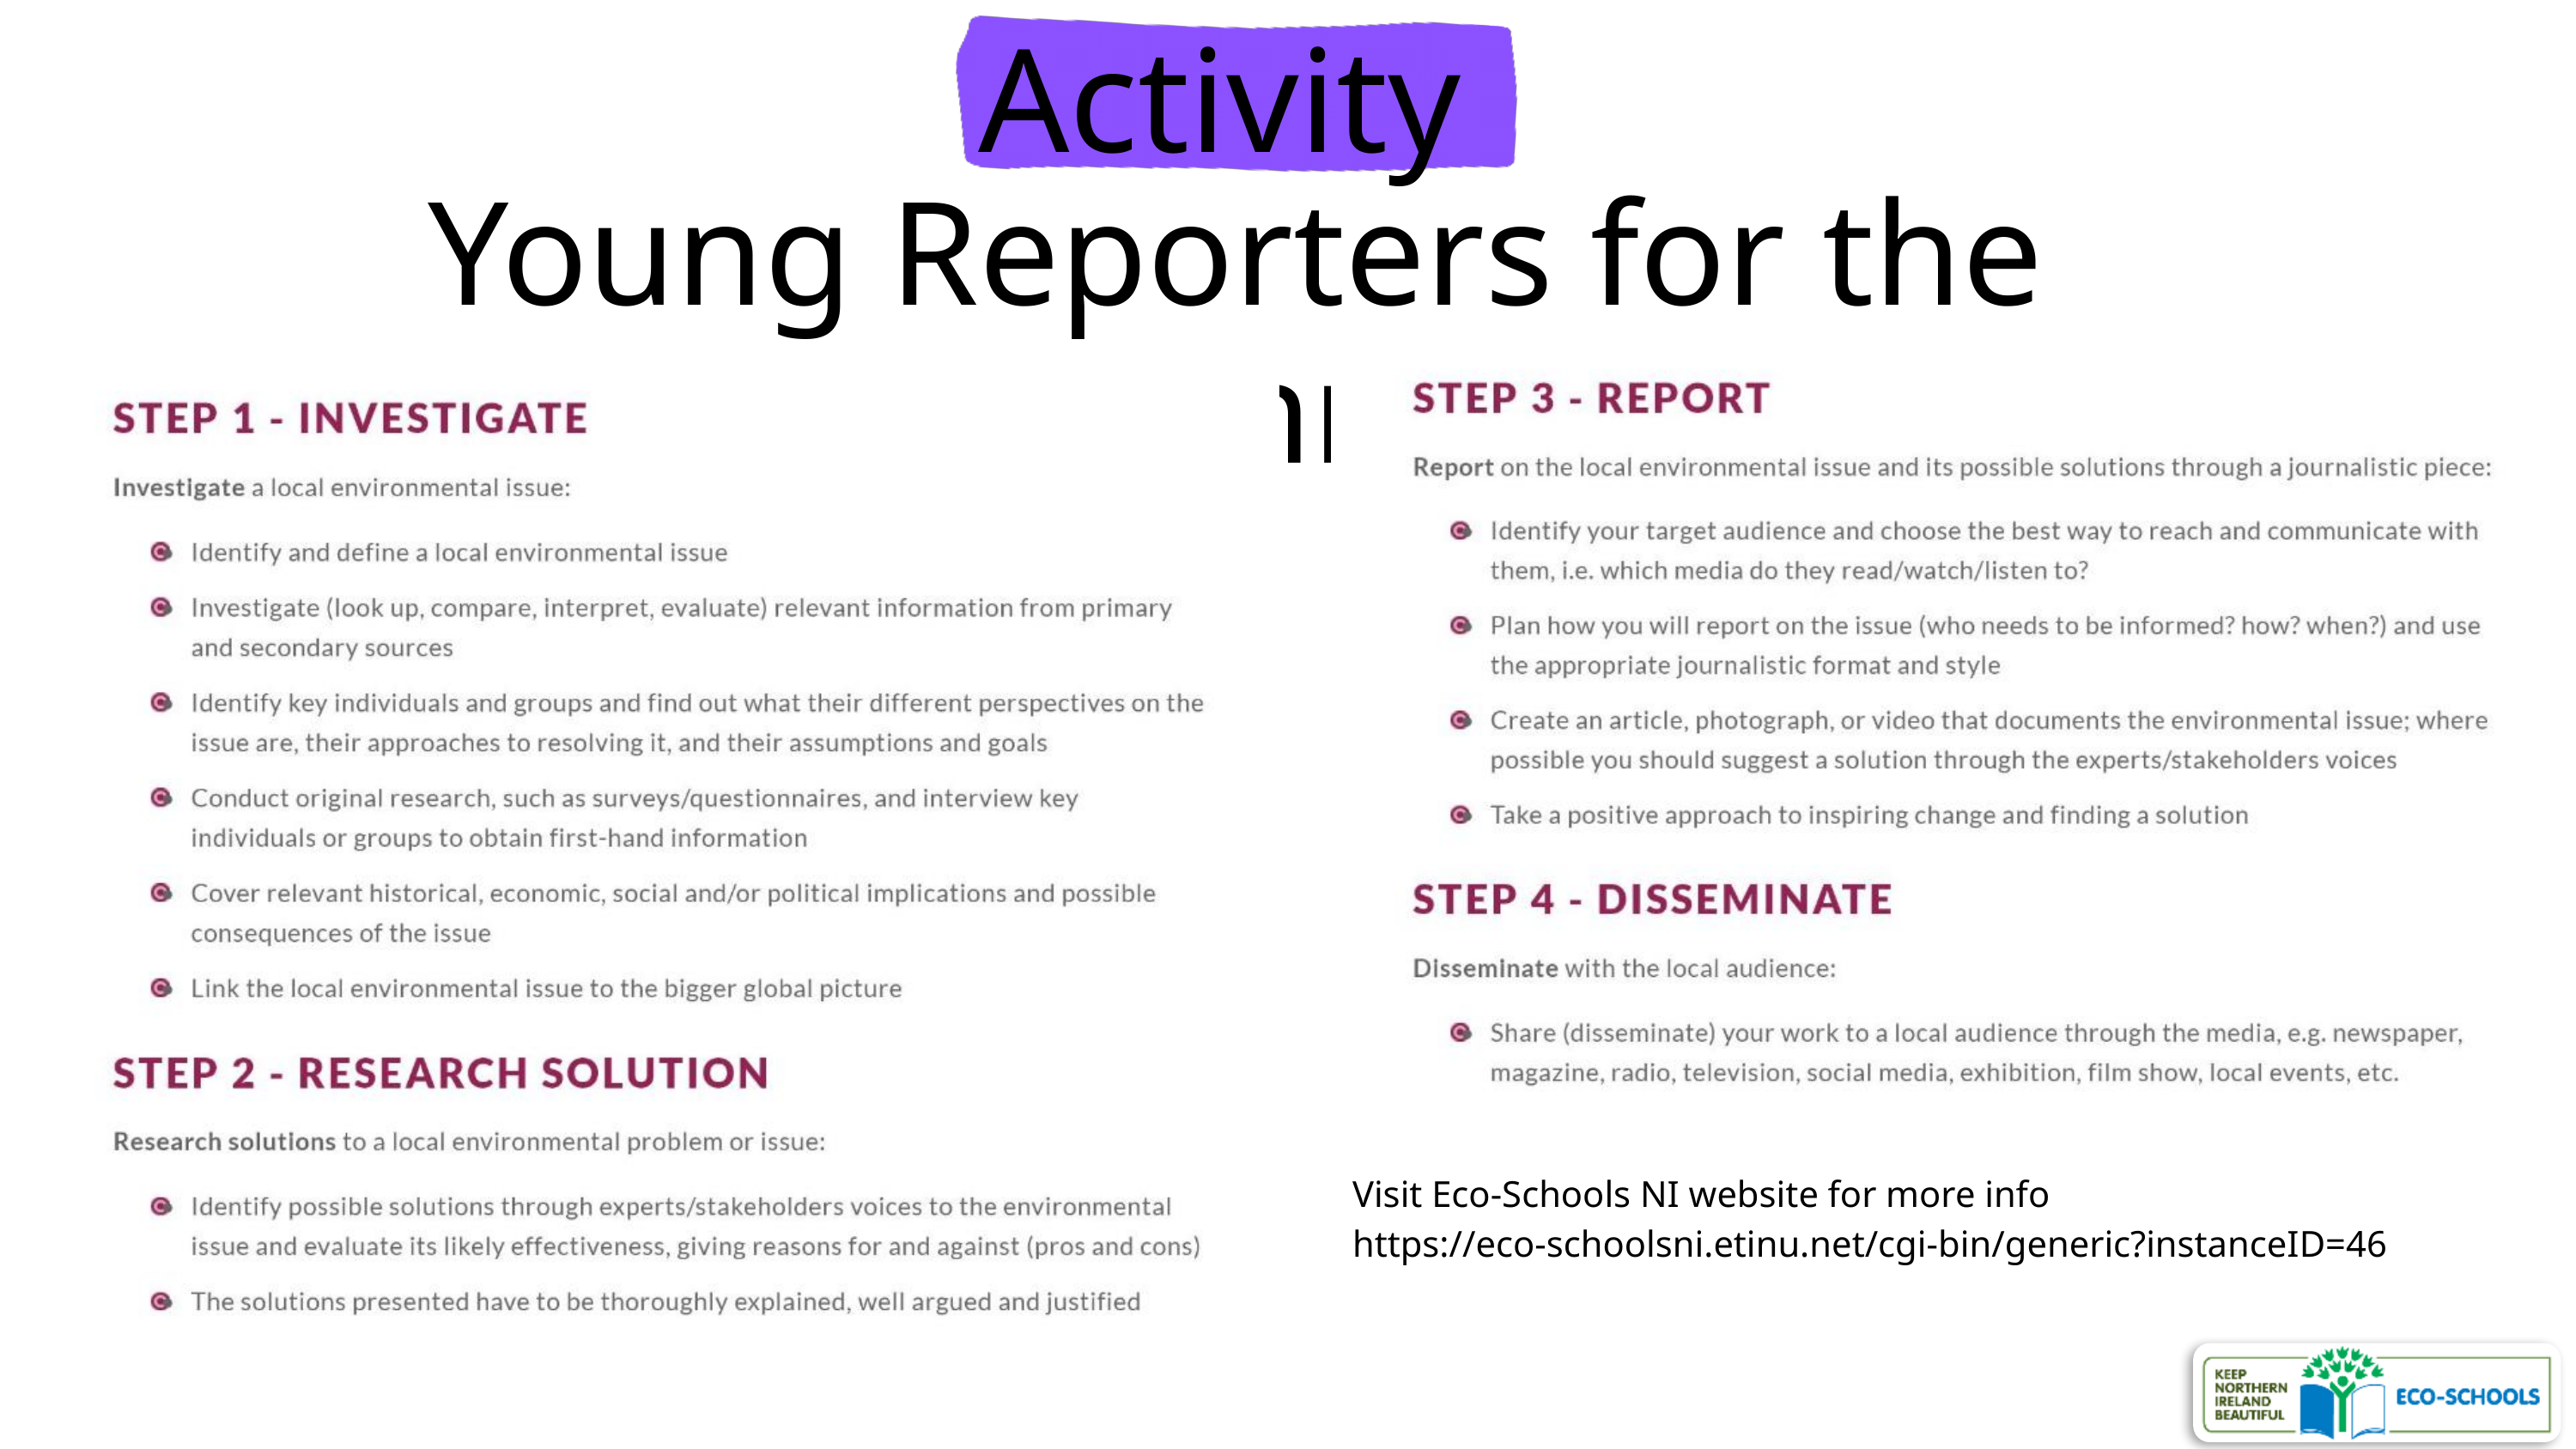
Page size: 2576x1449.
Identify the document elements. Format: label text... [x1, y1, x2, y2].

picture [2192, 1343, 2561, 1443]
text_box Visit Eco-Schools NI website for more info https://eco-schoolsni.etinu.net/cgi-bin/generic?instanceID=46 [1352, 1164, 2521, 1264]
text_box Young Reporters for the Environment [278, 176, 2194, 492]
picture [1330, 348, 2522, 1132]
picture [949, 0, 1523, 205]
picture [53, 348, 1280, 1331]
